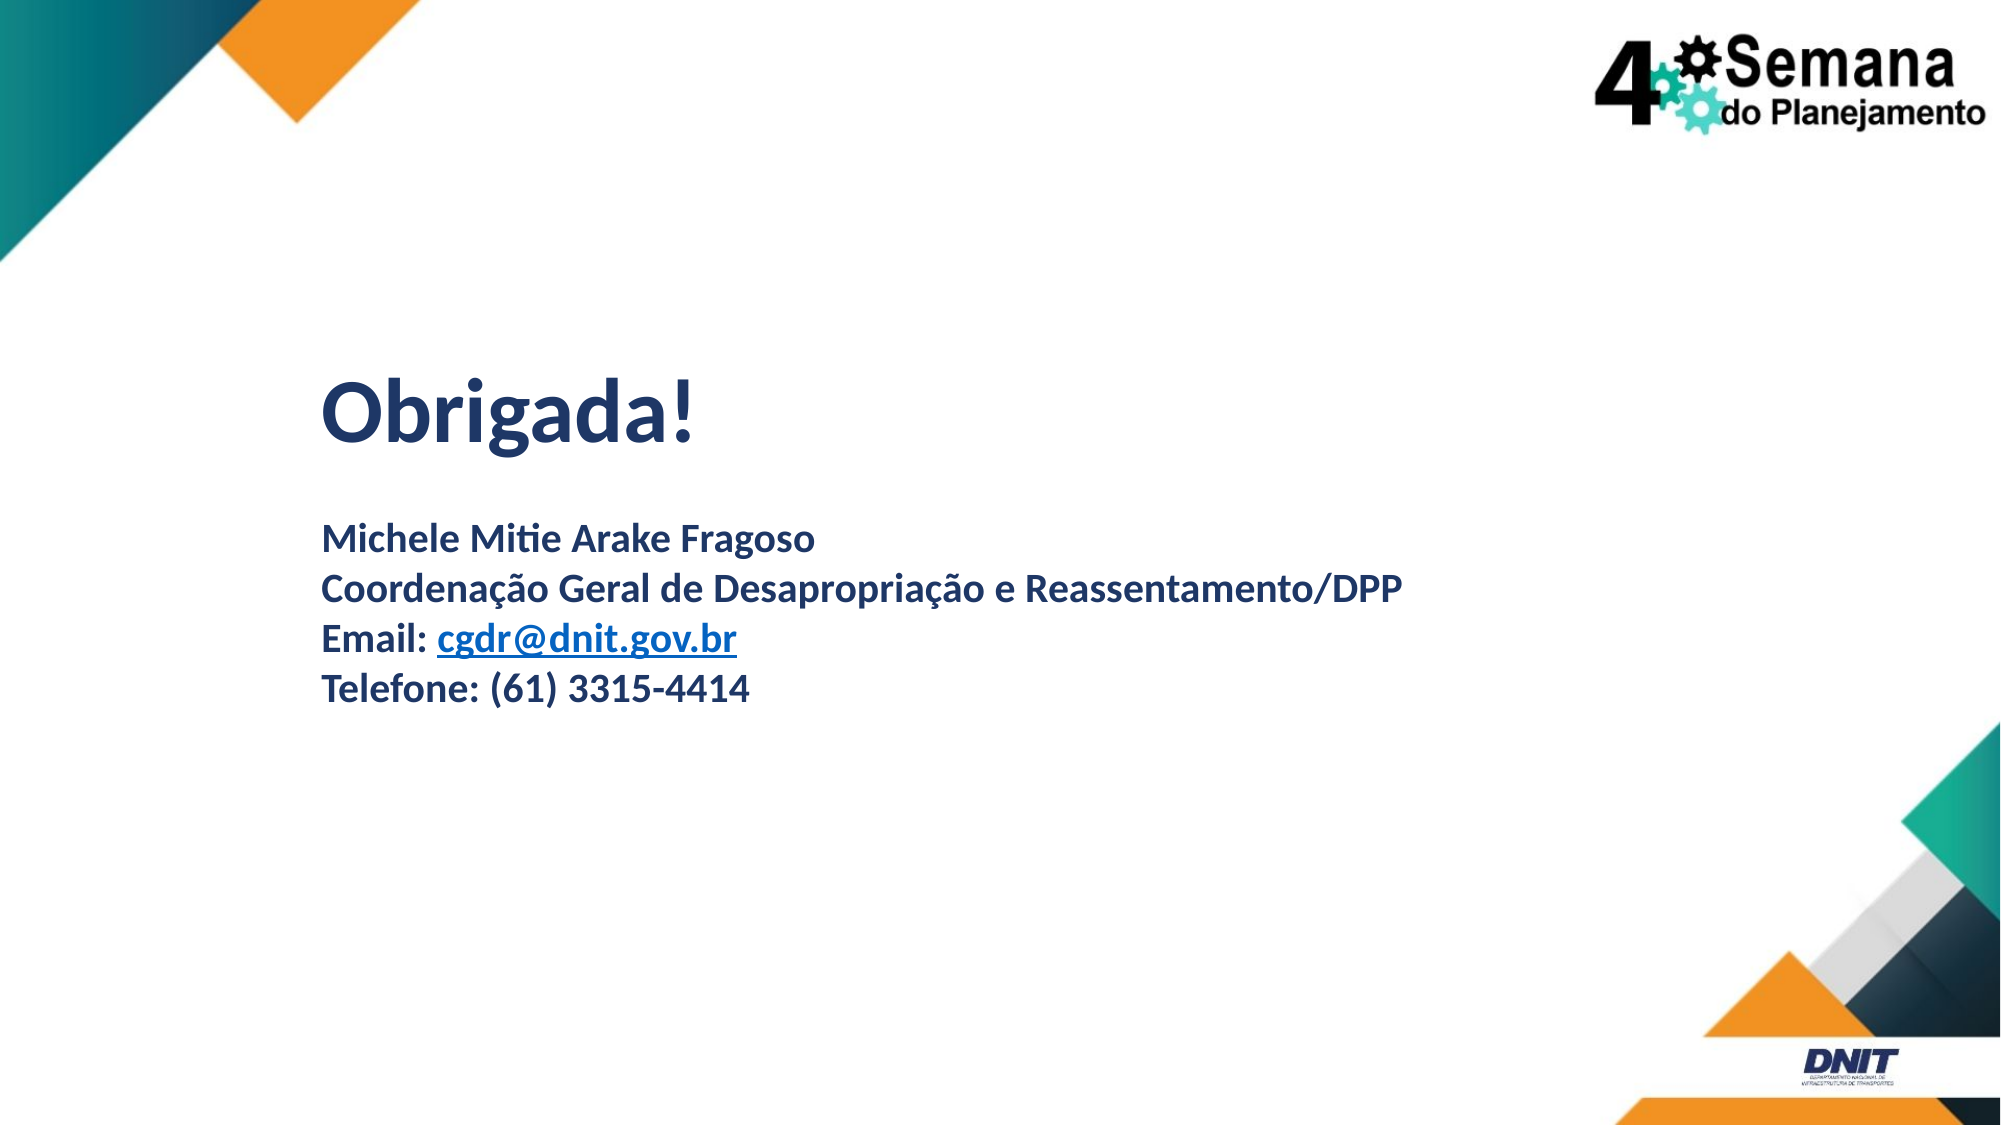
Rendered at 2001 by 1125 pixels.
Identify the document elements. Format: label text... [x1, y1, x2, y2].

text_box Obrigada! Michele Mitie Arake Fragoso Coordenação Geral de Desapropriação e Reassentamento/DPP Email: cgdr@dnit.gov.br Telefone: (61) 3315-4414 [306, 342, 1564, 768]
picture [0, 0, 2001, 1125]
